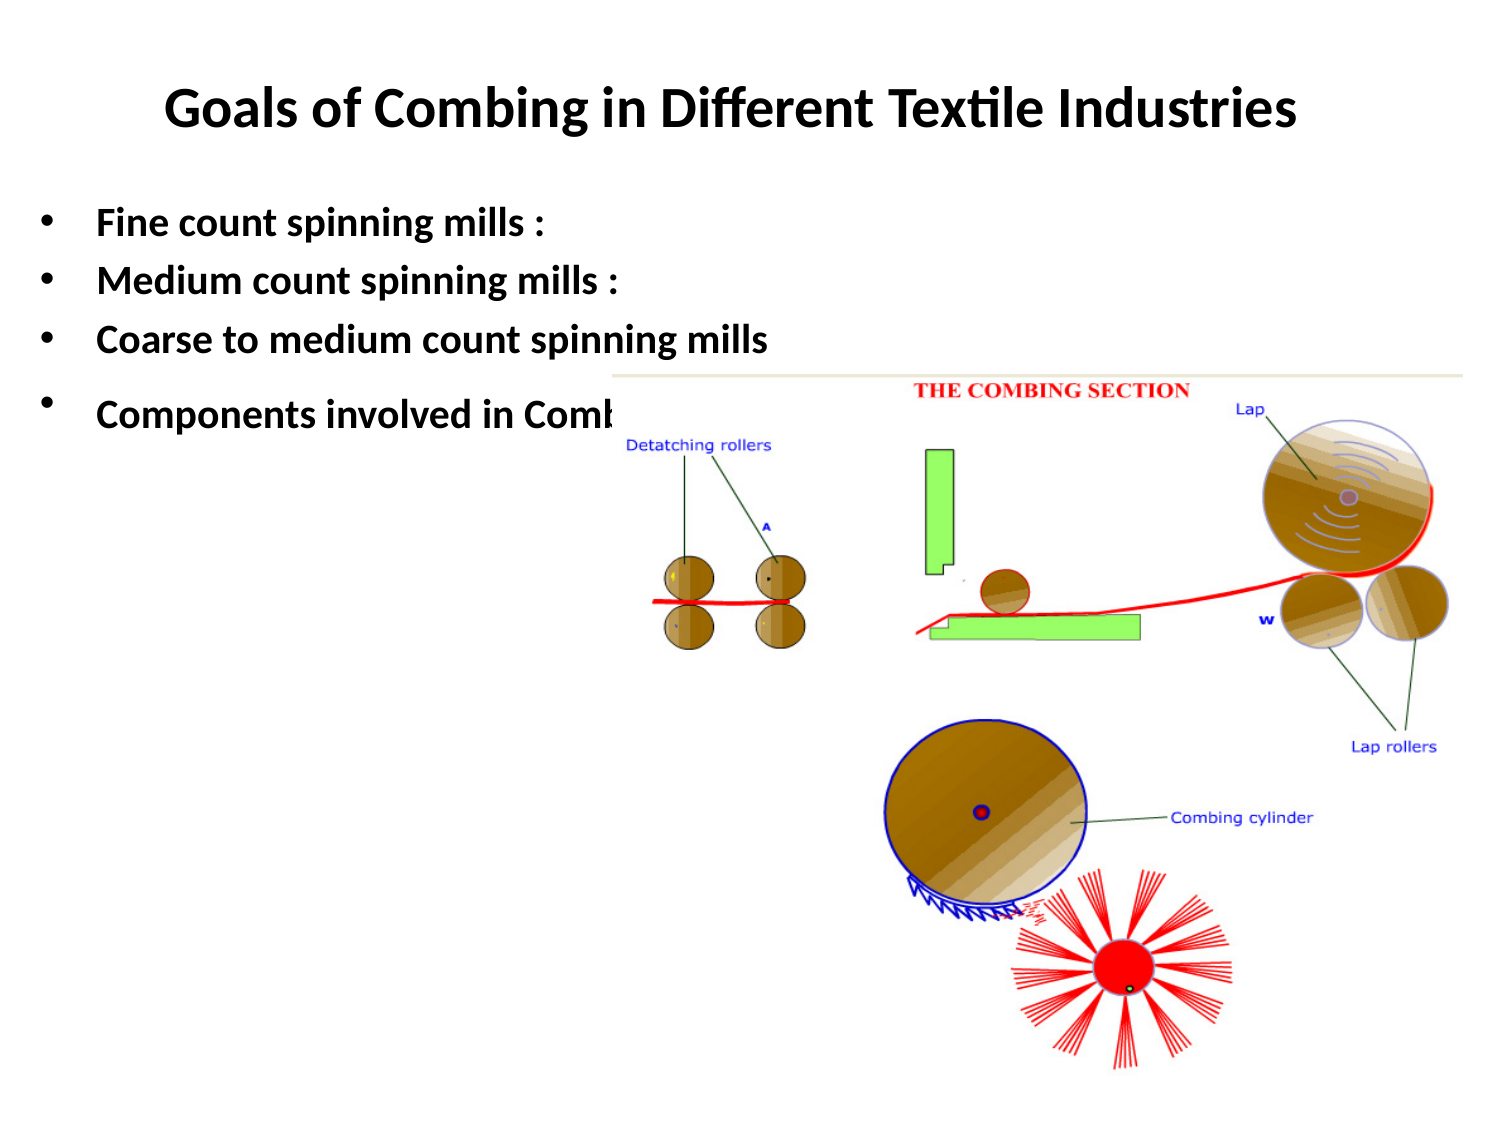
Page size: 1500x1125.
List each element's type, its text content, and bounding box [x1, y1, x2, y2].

list Fine count spinning mills : Medium count spinning mills : Coarse to medium count spinning mills Components involved in Combing [24, 187, 1425, 1005]
title Goals of Combing in Different Textile Industries [75, 45, 1400, 163]
picture [612, 374, 1463, 1101]
